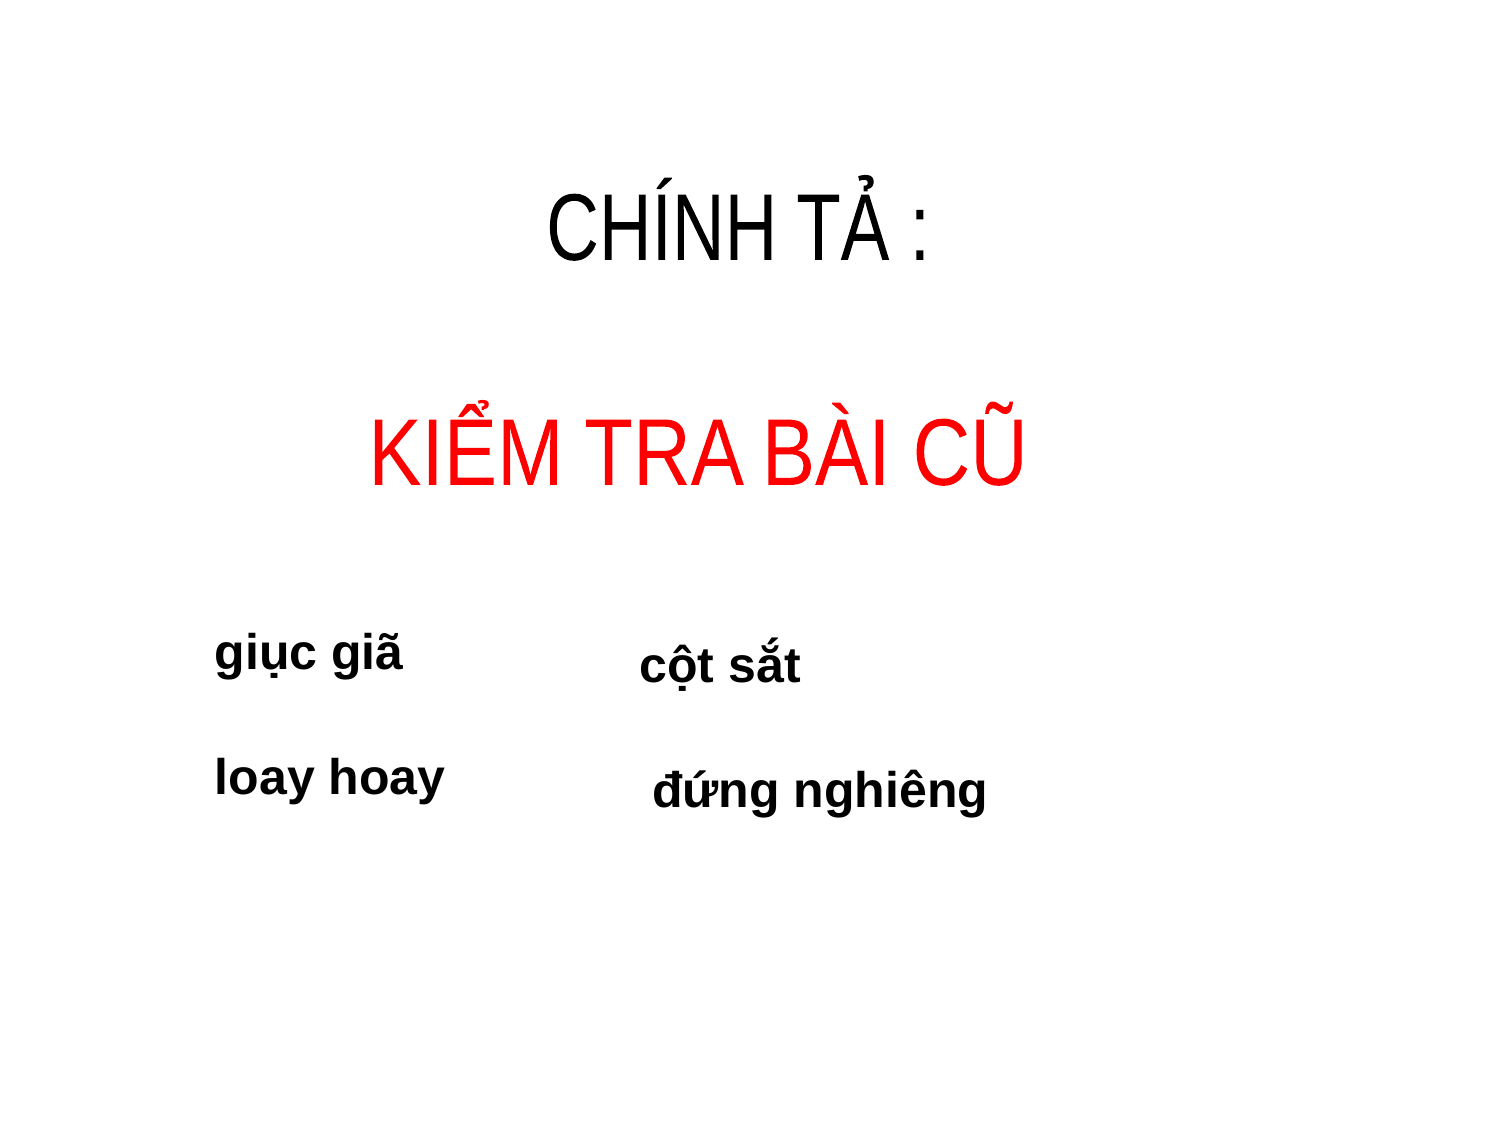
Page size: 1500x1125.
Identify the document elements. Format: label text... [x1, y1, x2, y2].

text_box đứng nghiêng [637, 749, 1088, 825]
text_box loay hoay [199, 737, 500, 813]
text_box giục giã [199, 612, 713, 688]
text_box cột sắt [624, 624, 963, 700]
